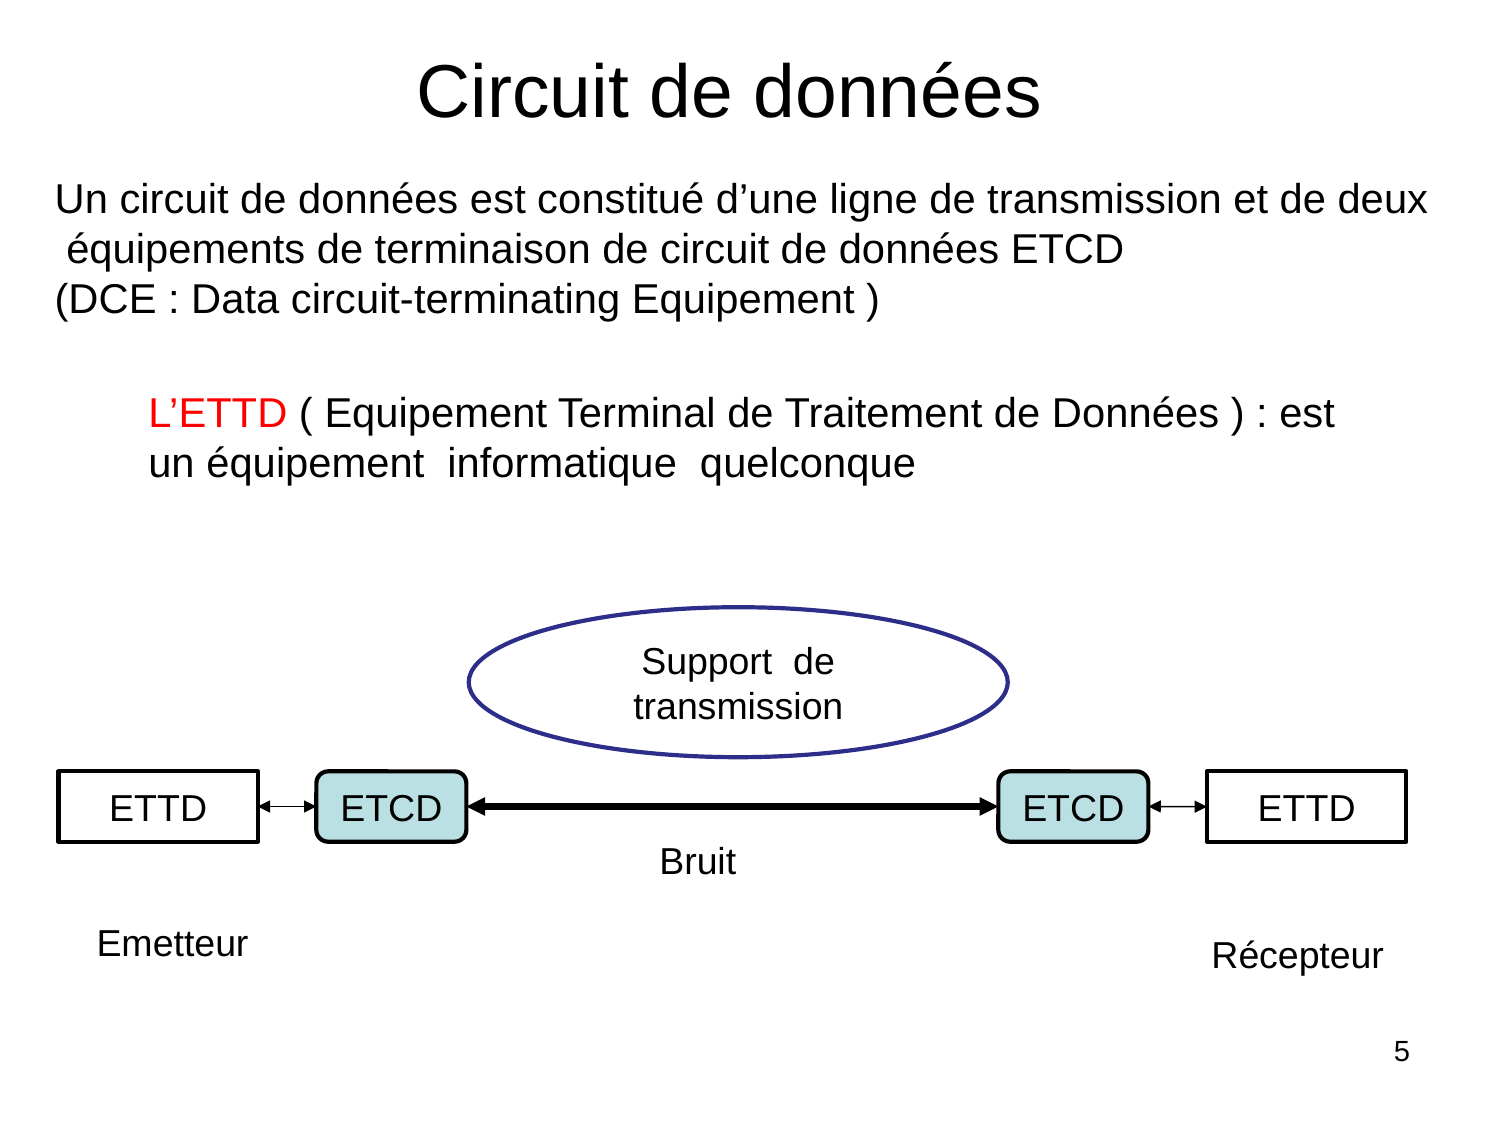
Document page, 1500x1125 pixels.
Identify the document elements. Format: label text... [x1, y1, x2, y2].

text_box ETCD [314, 769, 469, 844]
text_box ETTD [1205, 769, 1408, 844]
text_box Bruit [644, 829, 822, 890]
slide_number 5 [1074, 1024, 1426, 1103]
text_box L’ETTD ( Equipement Terminal de Traitement de Données ) : est un équipement informatique quelconque [58, 328, 1407, 493]
text_box Un circuit de données est constitué d’une ligne de transmission et de deux équipements de terminaison de circuit de données ETCD (DCE : Data circuit-terminating Equipement ) [39, 164, 1445, 329]
title Circuit de données [74, 44, 1426, 130]
text_box Récepteur [1196, 923, 1410, 984]
text_box Emetteur [81, 911, 446, 972]
text_box ETTD [56, 769, 260, 844]
text_box ETCD [996, 769, 1151, 844]
text_box Support de transmission [466, 605, 1010, 760]
